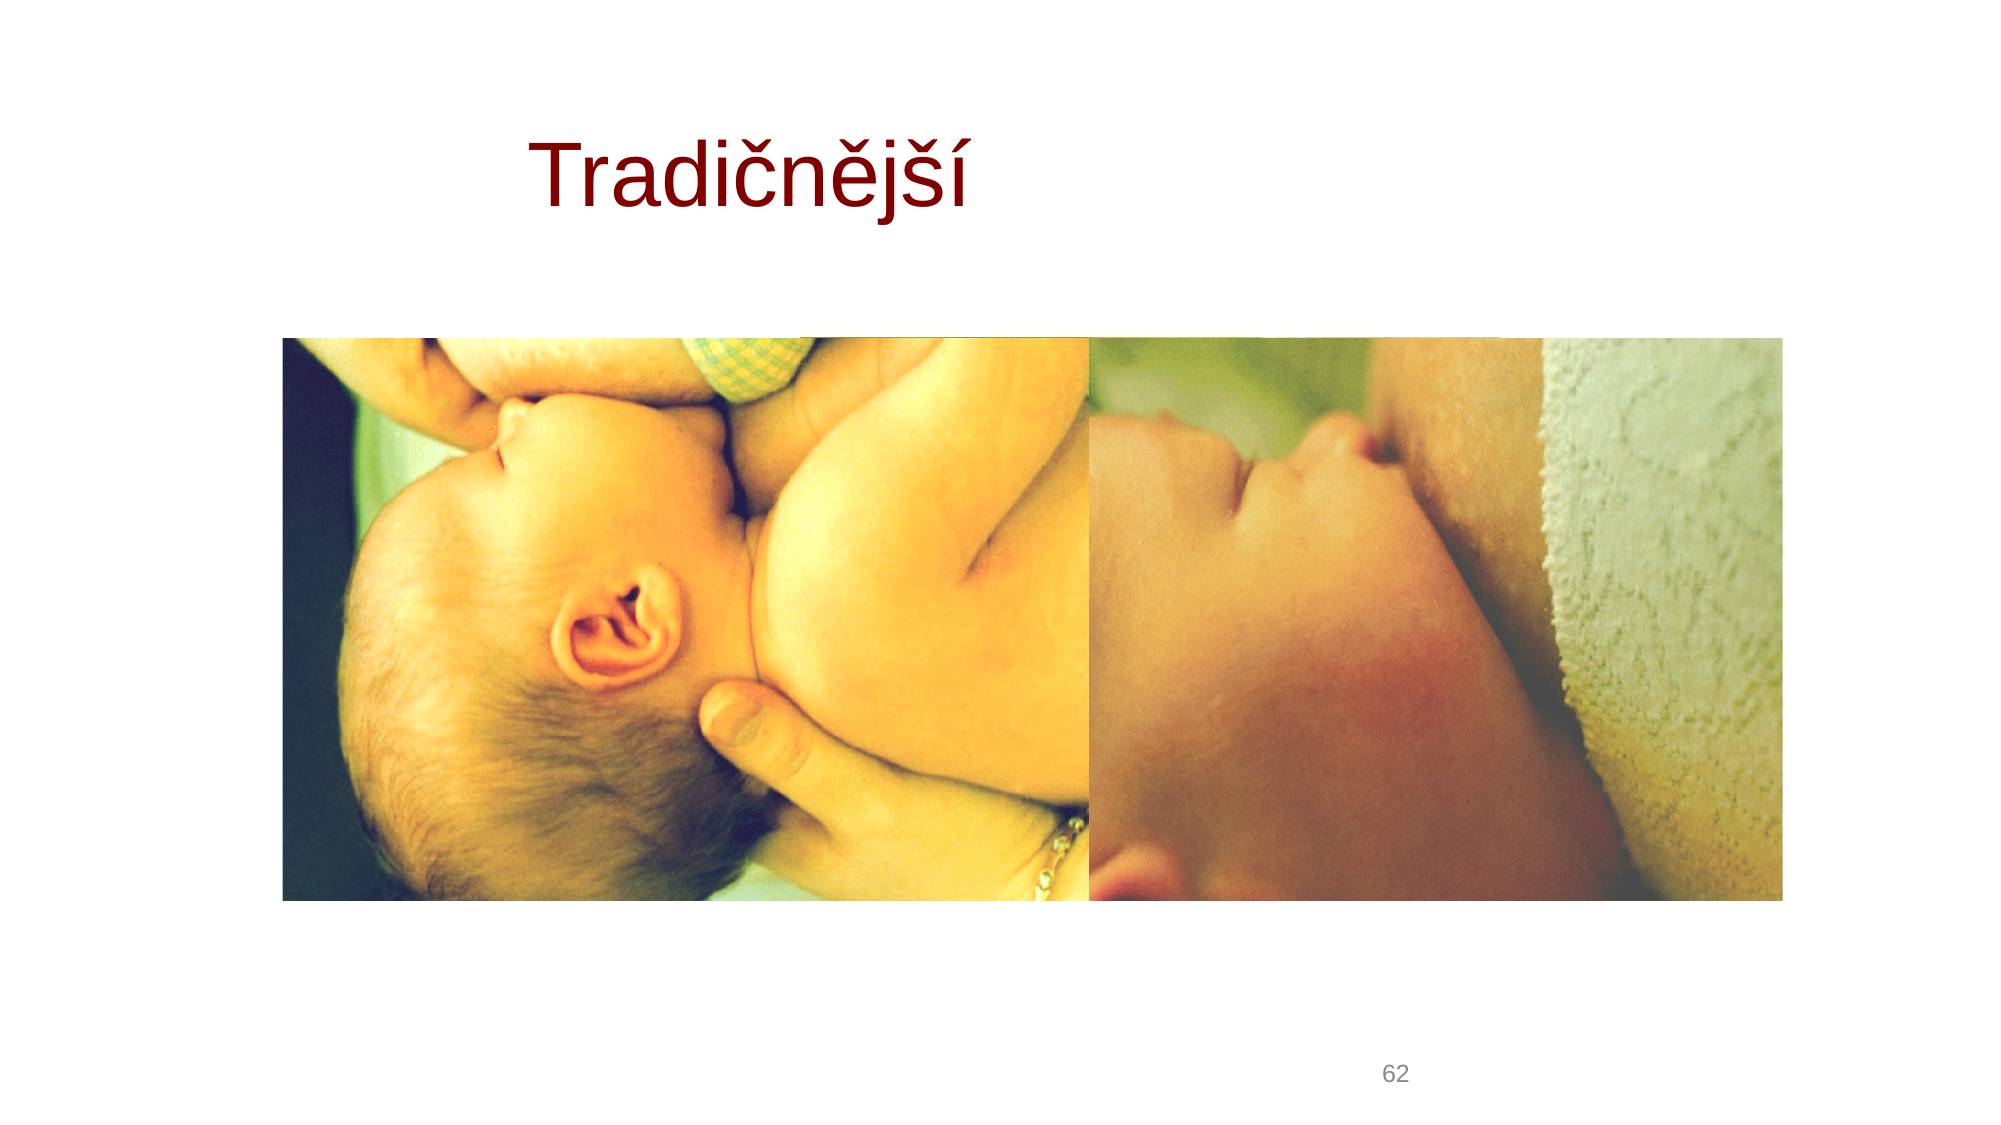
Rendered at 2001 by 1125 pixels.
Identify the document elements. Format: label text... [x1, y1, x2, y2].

picture [282, 337, 1783, 901]
text_box 62 [1074, 1042, 1425, 1103]
text_box Tradičnější [75, 44, 1425, 233]
